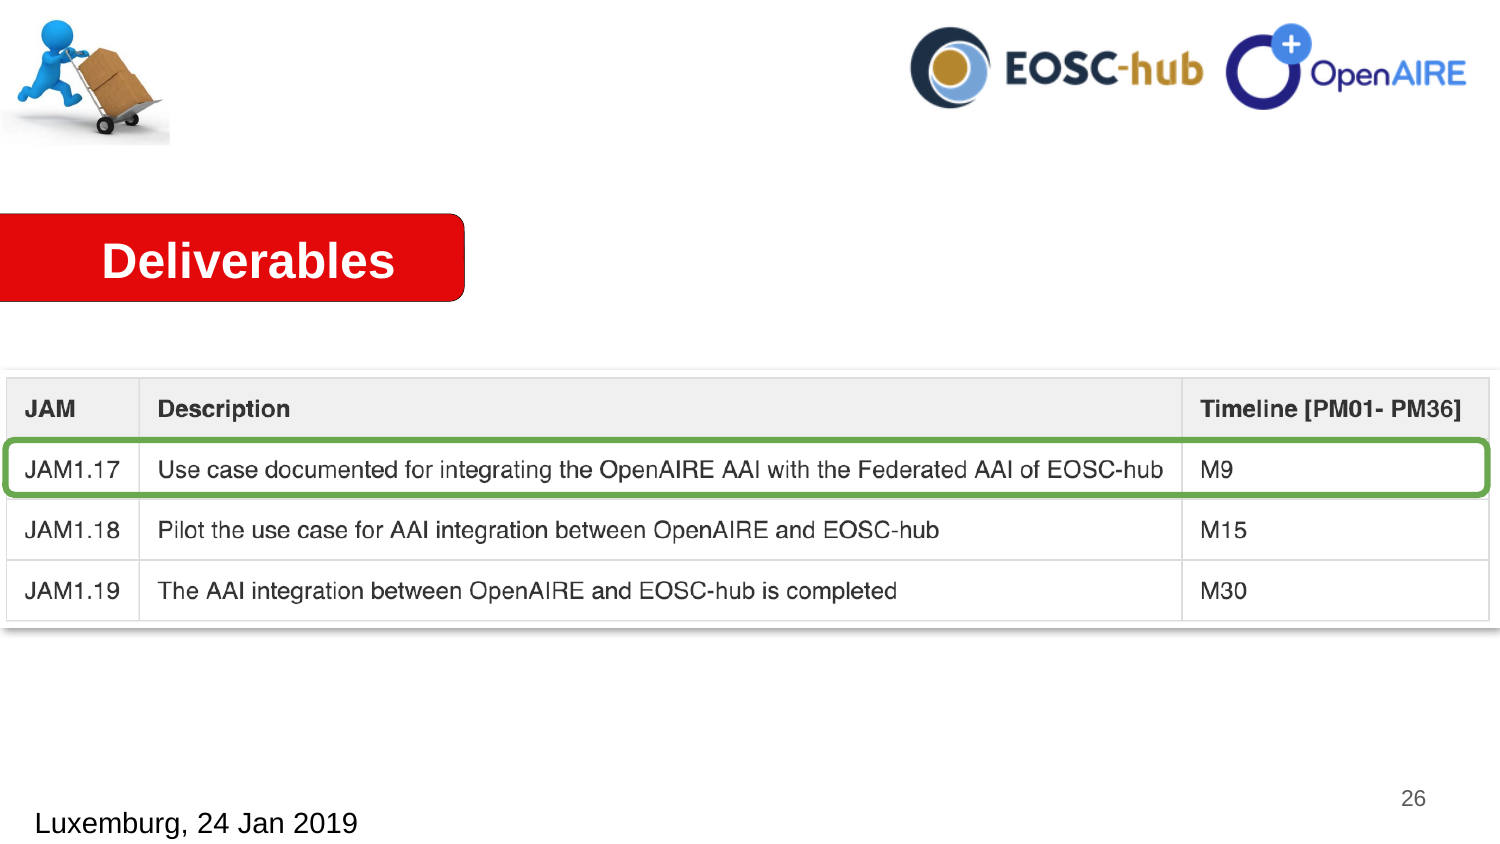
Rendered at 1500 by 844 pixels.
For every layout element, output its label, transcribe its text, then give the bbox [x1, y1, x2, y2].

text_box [0, 213, 1420, 302]
picture [901, 21, 1483, 116]
slide_number 26 [1389, 764, 1480, 830]
picture [0, 370, 1500, 629]
picture [0, 6, 170, 146]
